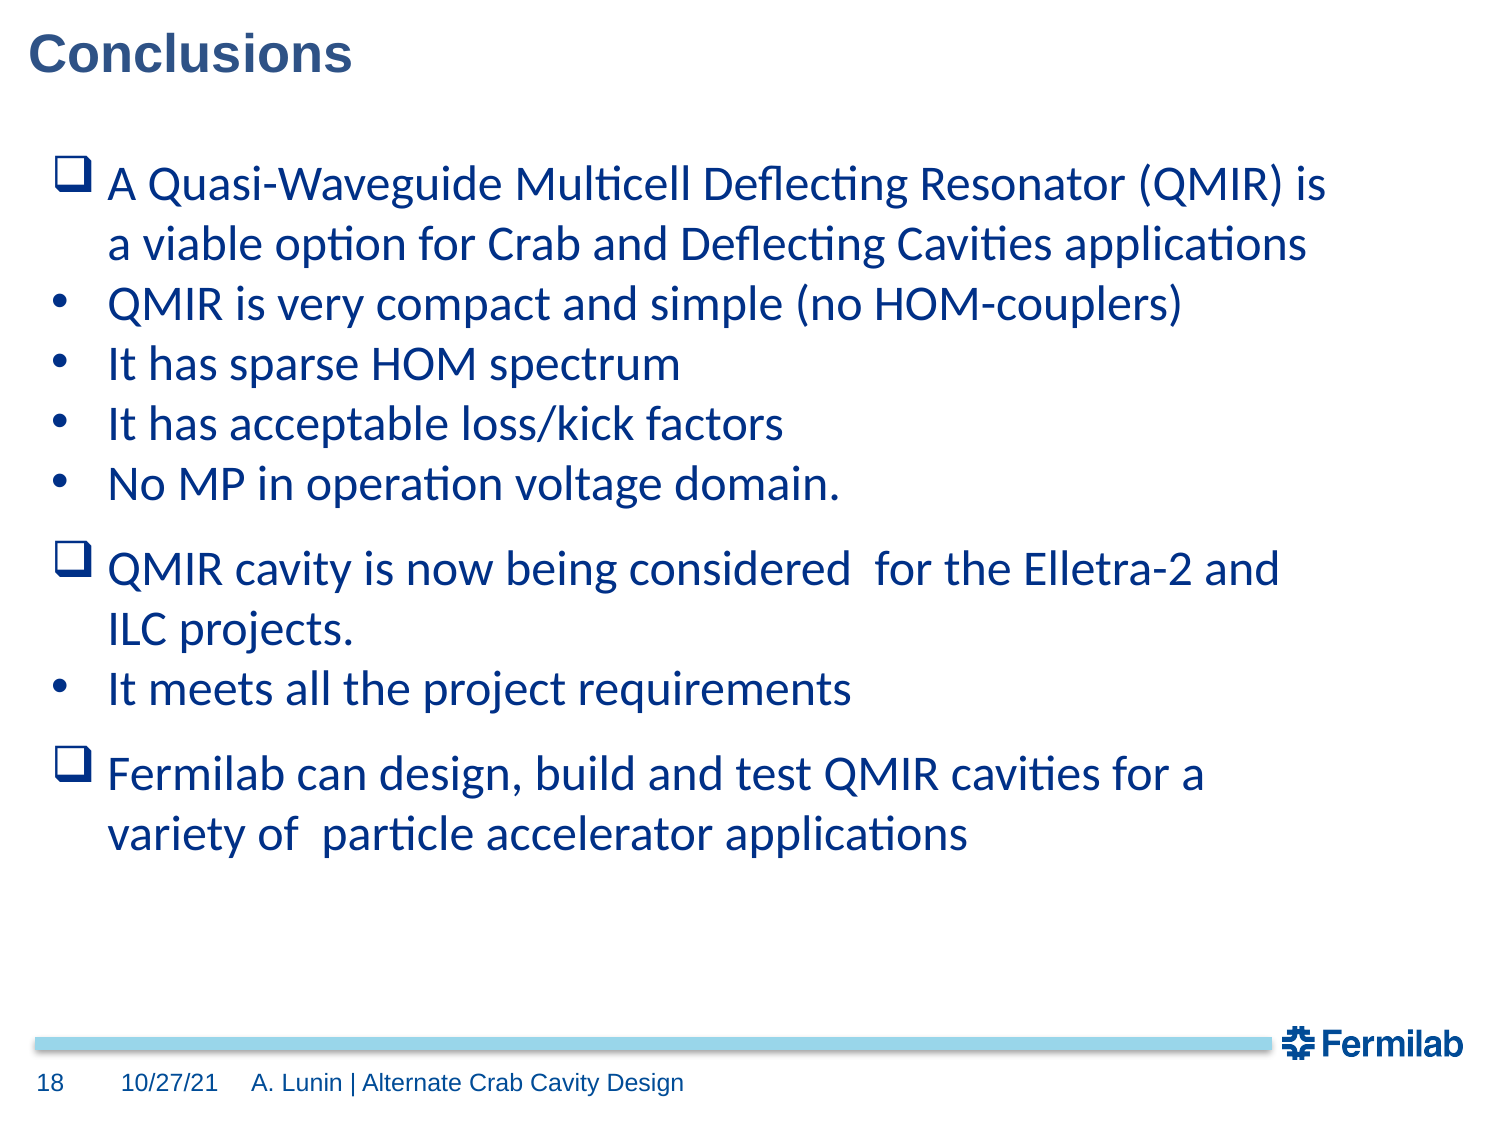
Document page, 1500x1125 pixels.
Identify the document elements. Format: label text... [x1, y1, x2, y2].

text_box A Quasi-Waveguide Multicell Deflecting Resonator (QMIR) is a viable option for Crab and Deflecting Cavities applications QMIR is very compact and simple (no HOM-couplers) It has sparse HOM spectrum It has acceptable loss/kick factors No MP in operation voltage domain. QMIR cavity is now being considered for the Elletra-2 and ILC projects. It meets all the project requirements Fermilab can design, build and test QMIR cavities for a variety of particle accelerator applications [36, 142, 1363, 868]
text_box Conclusions [13, 10, 1500, 81]
slide_number 18 [36, 1066, 105, 1106]
footer A. Lunin | Alternate Crab Cavity Design [251, 1066, 1279, 1107]
picture [1282, 1026, 1463, 1060]
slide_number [120, 1066, 232, 1107]
